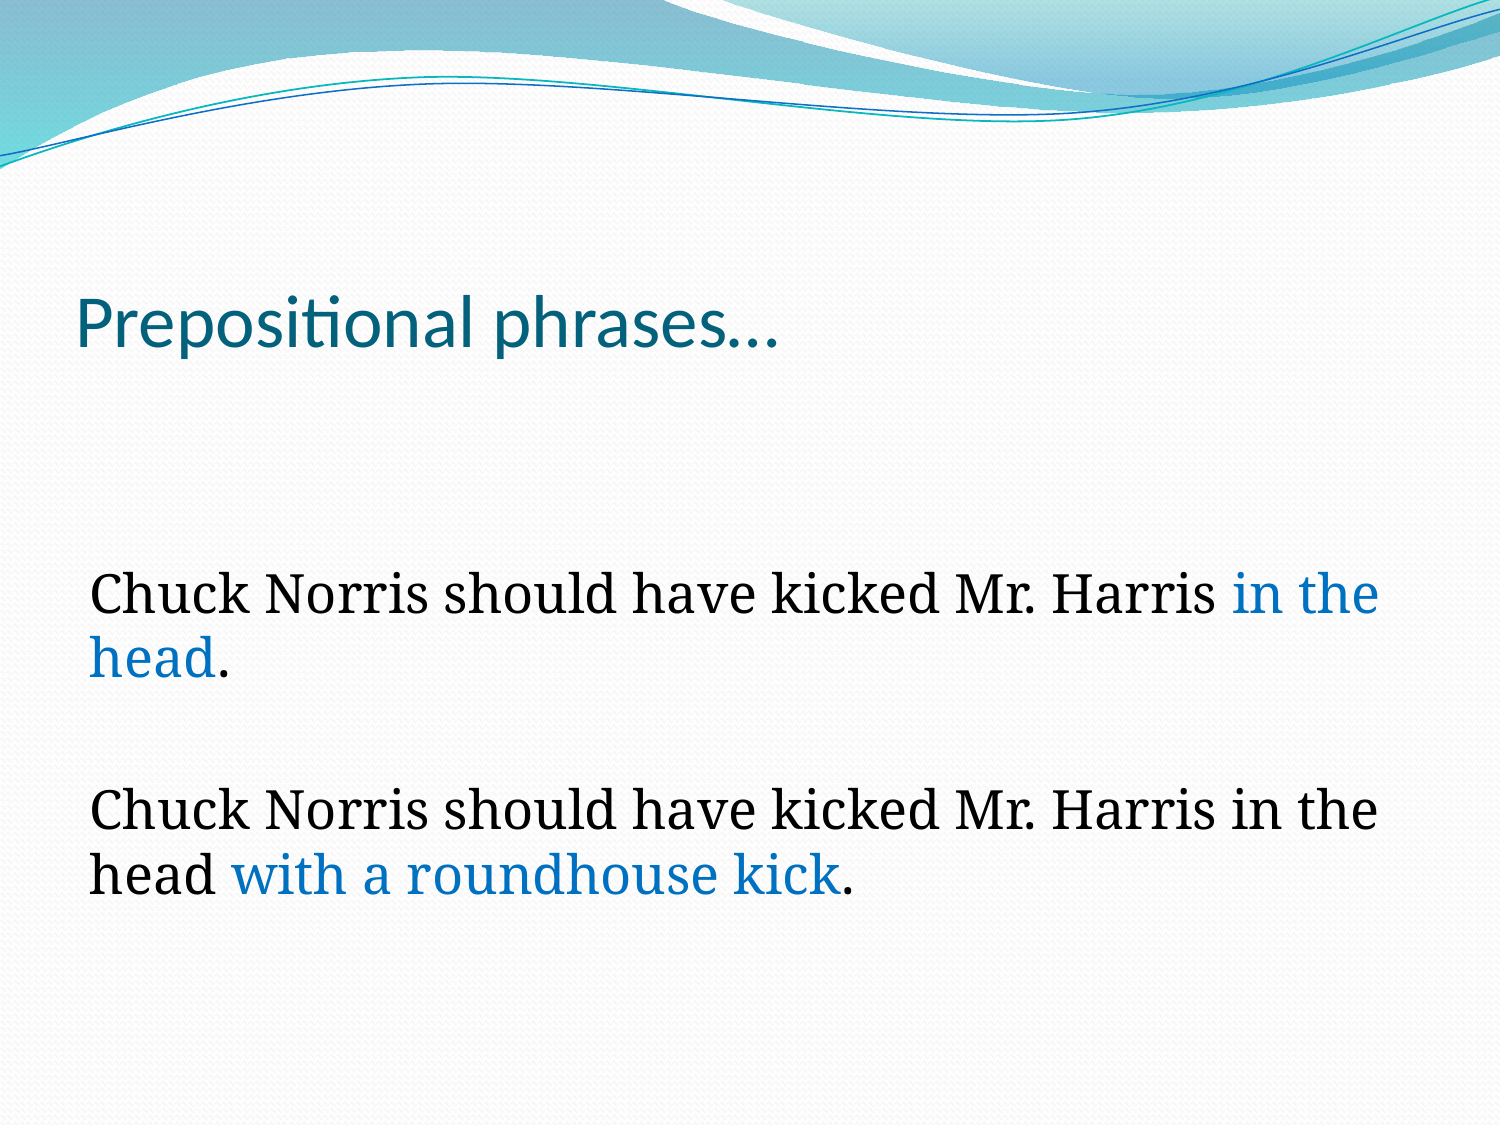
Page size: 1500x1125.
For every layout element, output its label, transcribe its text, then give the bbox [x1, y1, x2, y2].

title Prepositional phrases… [75, 174, 1425, 363]
list Chuck Norris should have kicked Mr. Harris in the head. Chuck Norris should have kicked Mr. Harris in the head with a roundhouse kick. [75, 399, 1425, 1038]
